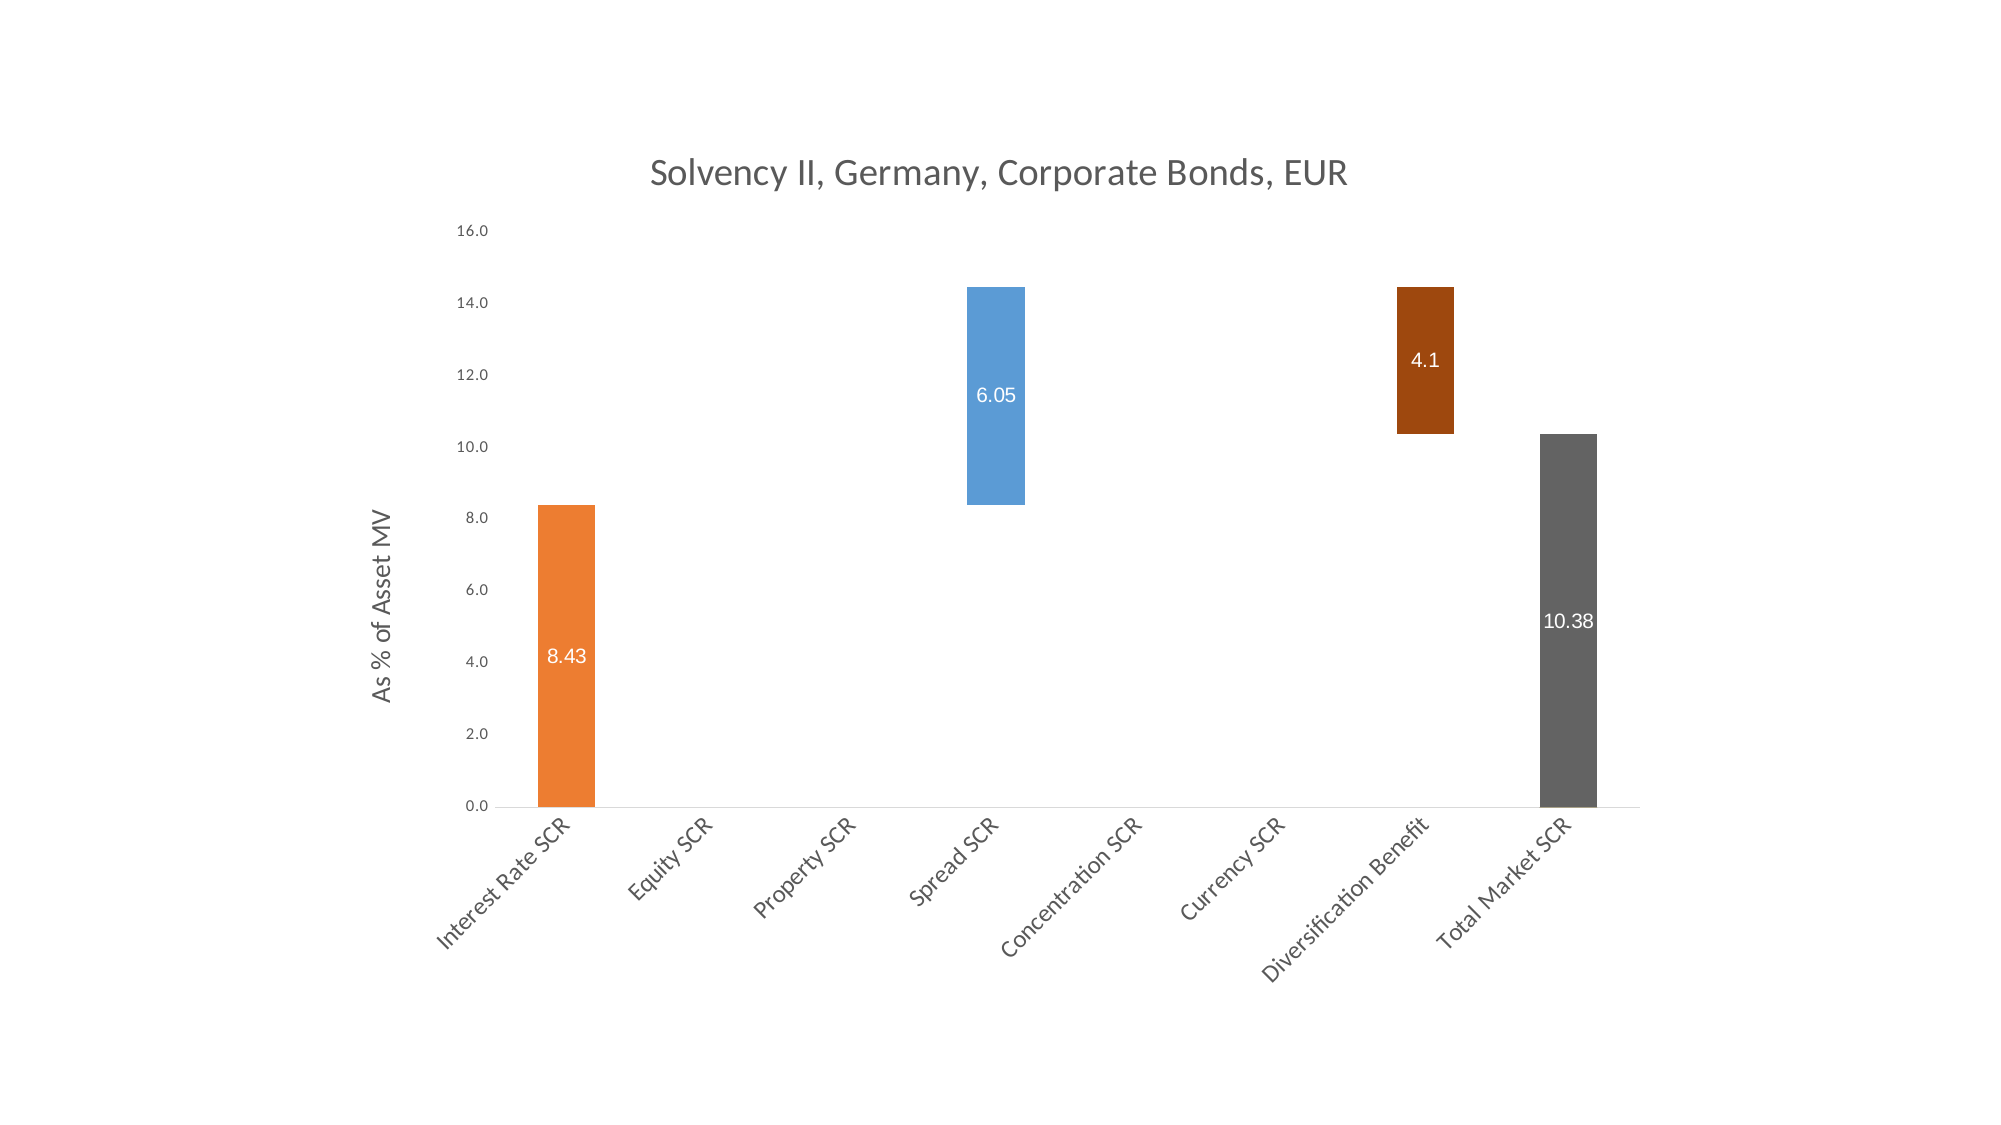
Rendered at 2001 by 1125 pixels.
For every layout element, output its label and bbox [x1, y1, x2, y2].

chart [333, 117, 1667, 1007]
